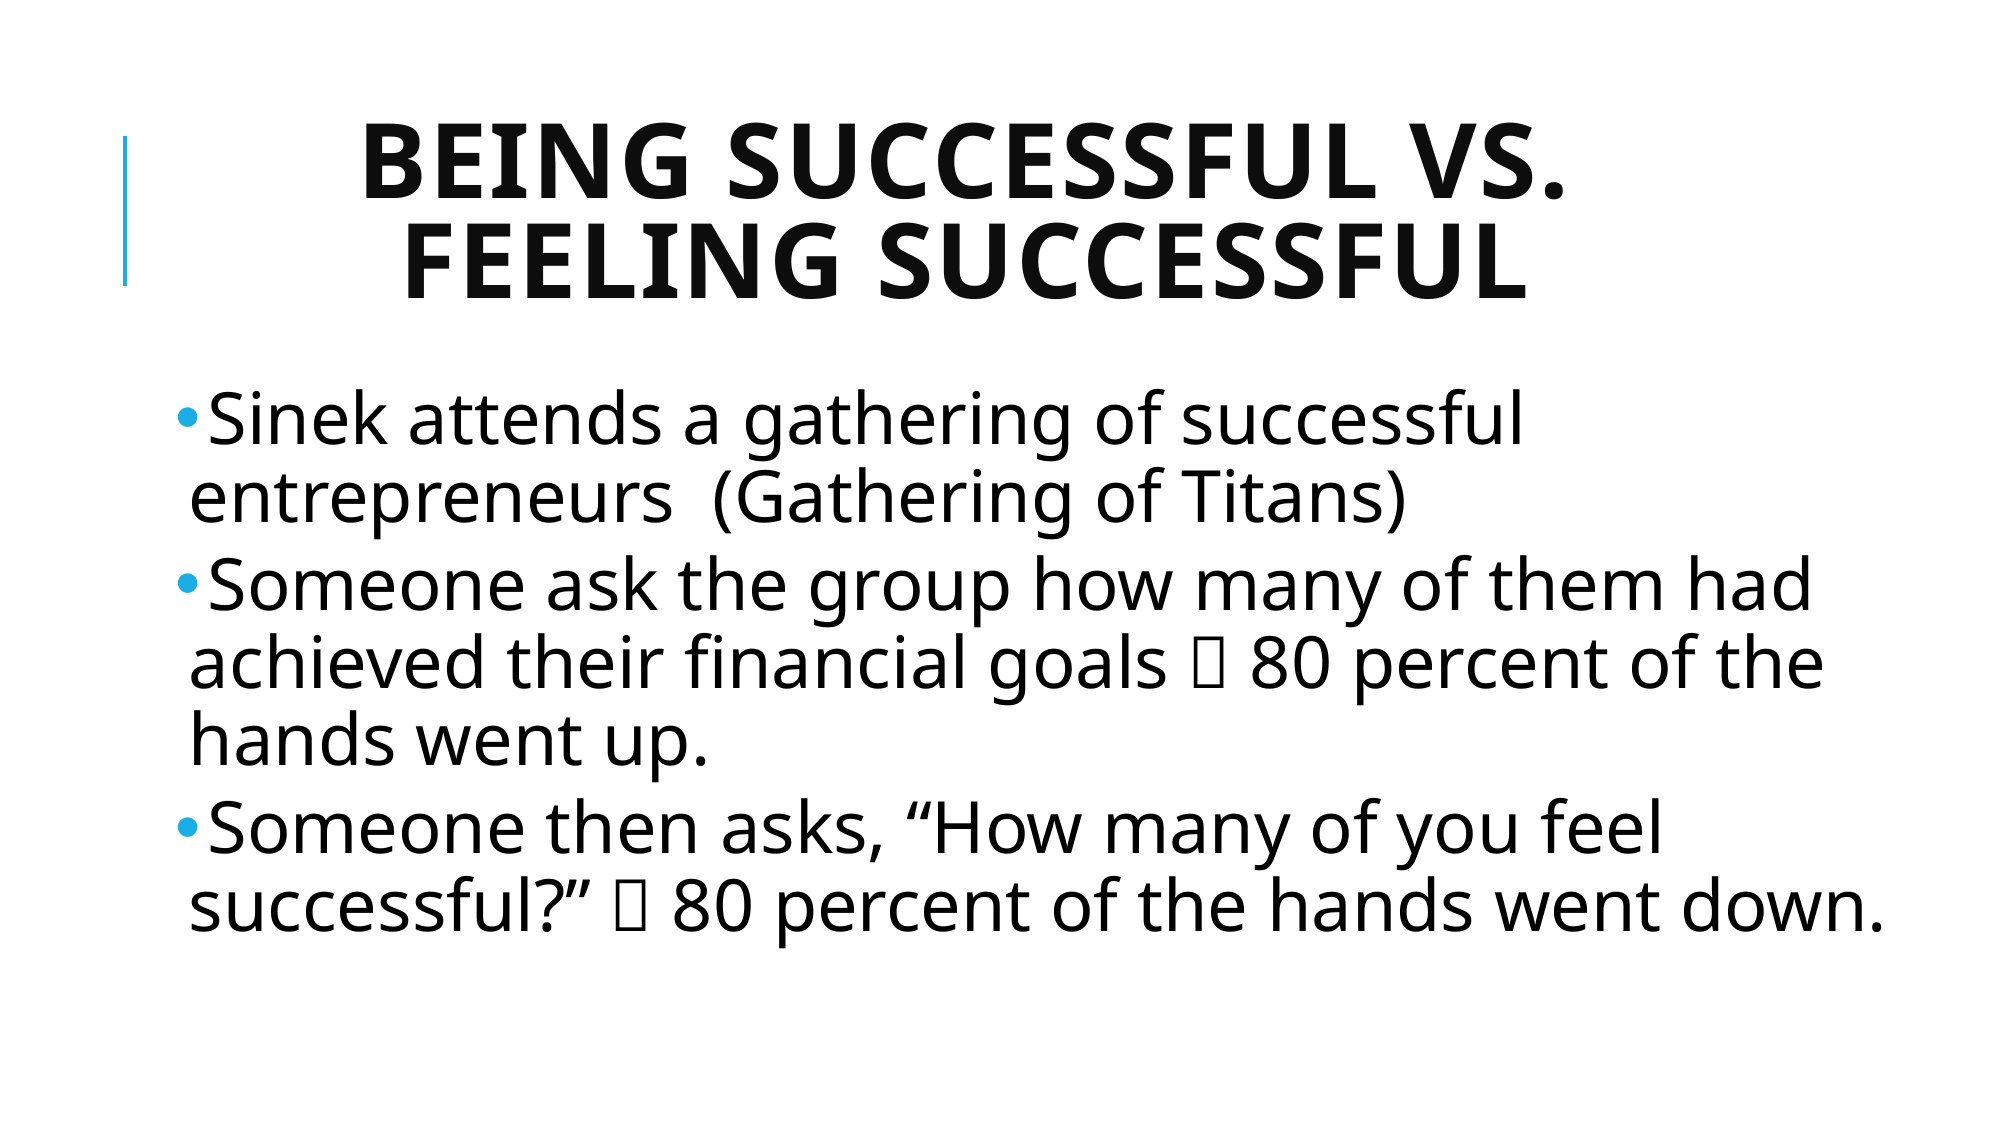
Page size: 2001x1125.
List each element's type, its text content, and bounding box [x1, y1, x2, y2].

list Sinek attends a gathering of successful entrepreneurs (Gathering of Titans) Someone ask the group how many of them had achieved their financial goals  80 percent of the hands went up. Someone then asks, “How many of you feel successful?”  80 percent of the hands went down. [168, 375, 1941, 1035]
title Being Successful vs. Feeling Successful [168, 96, 1763, 342]
